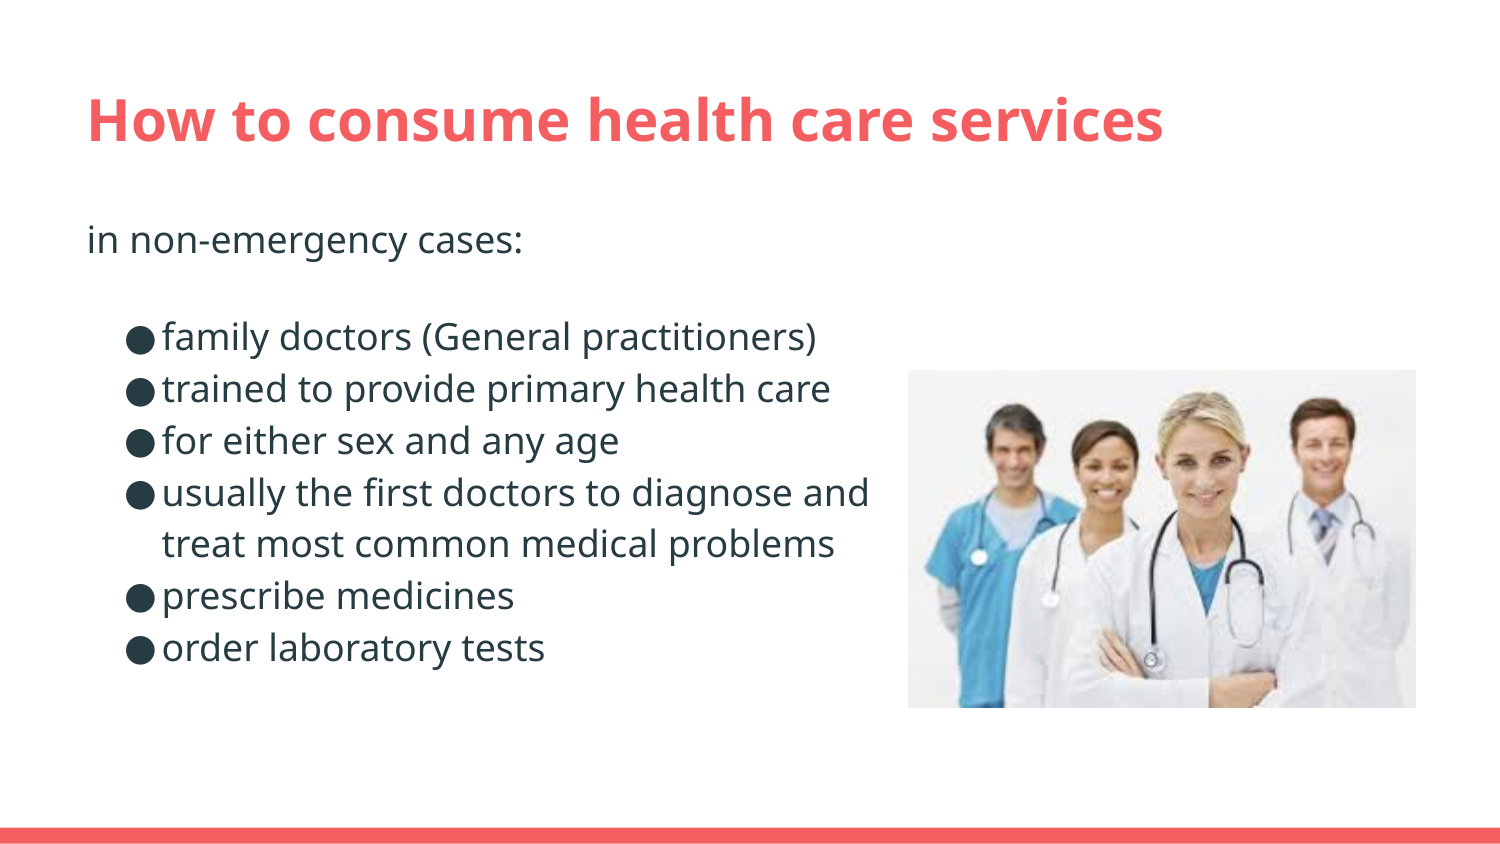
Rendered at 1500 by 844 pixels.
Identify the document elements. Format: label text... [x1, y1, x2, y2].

list in non-emergency cases: family doctors (General practitioners) trained to provide primary health care for either sex and any age usually the first doctors to diagnose and treat most common medical problems prescribe medicines order laboratory tests [71, 201, 1401, 762]
picture [908, 370, 1416, 708]
title How to consume health care services [71, 68, 1470, 172]
